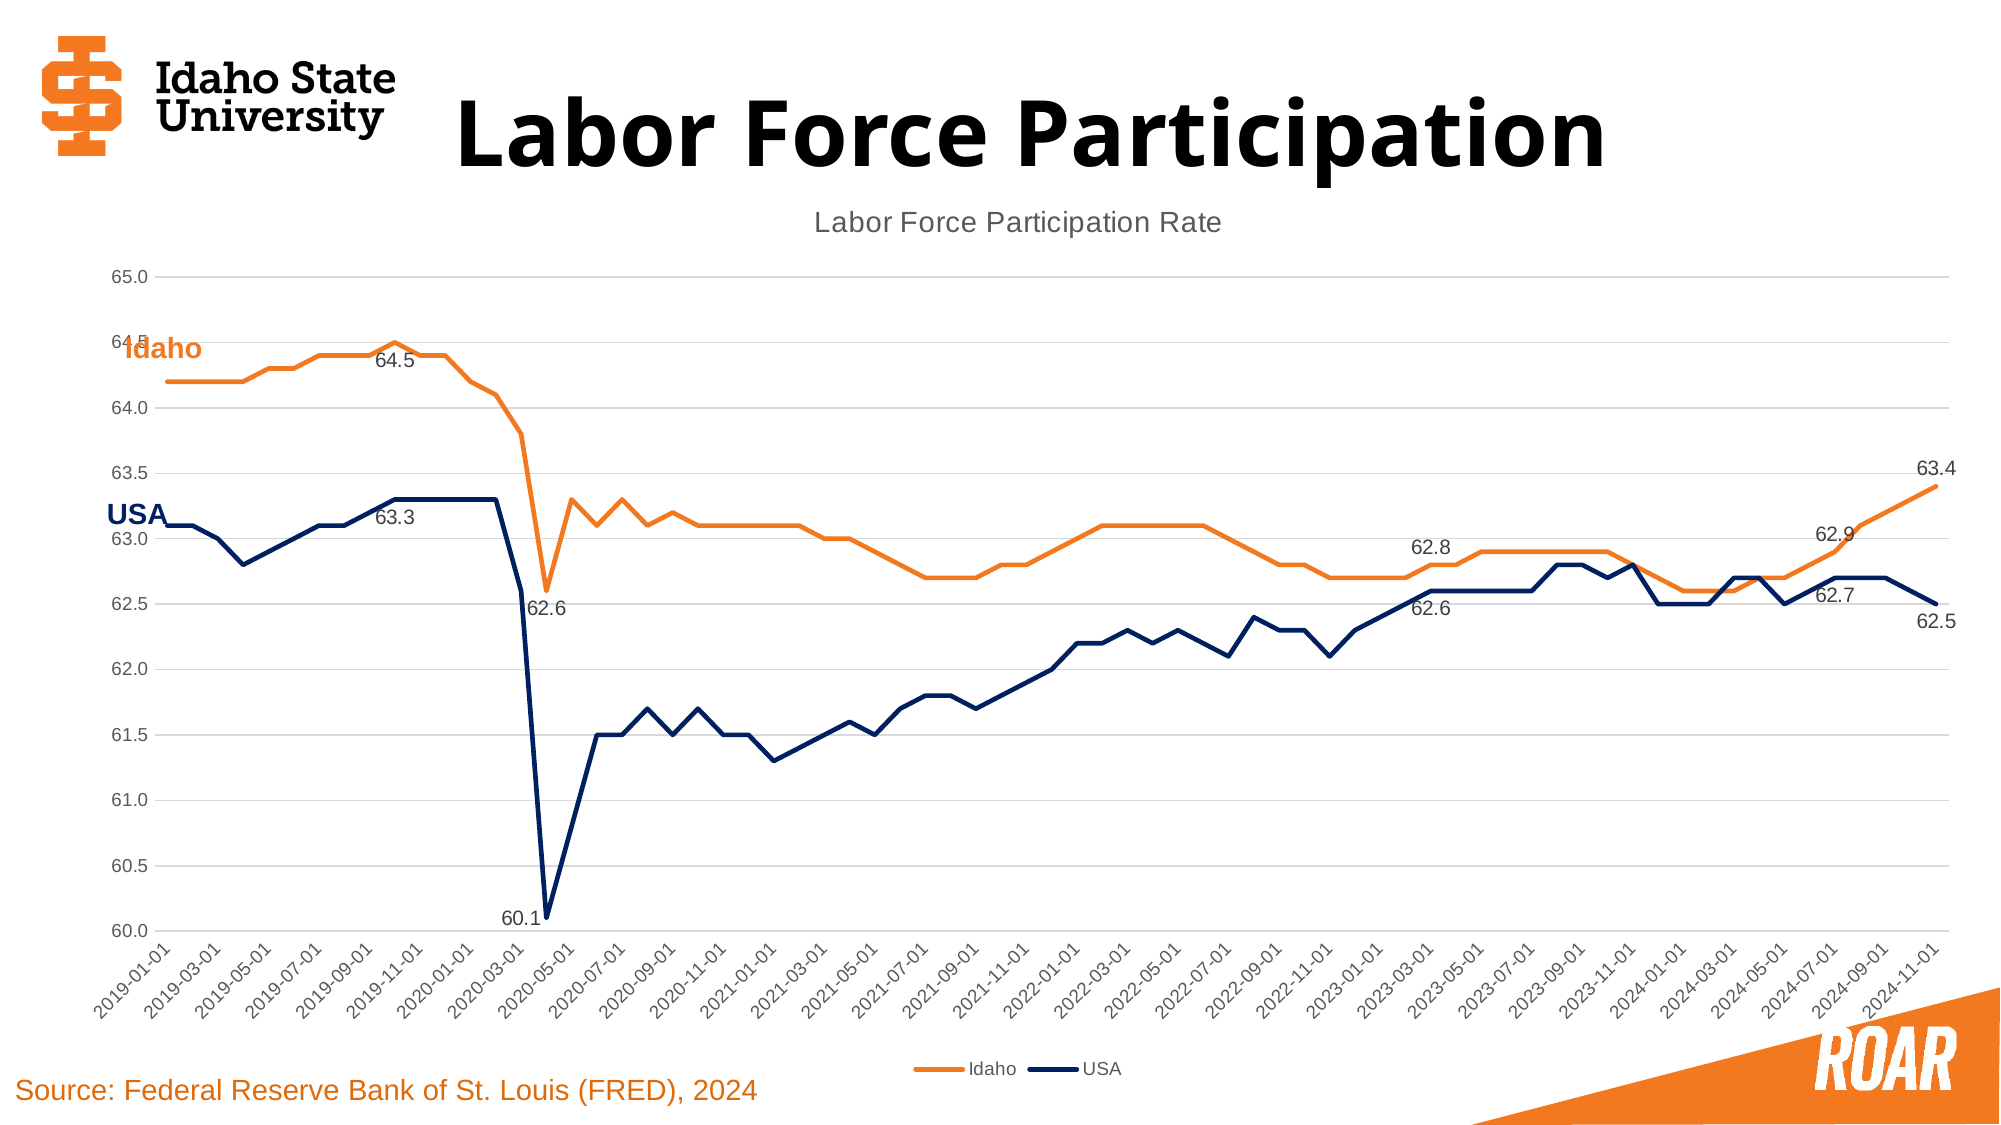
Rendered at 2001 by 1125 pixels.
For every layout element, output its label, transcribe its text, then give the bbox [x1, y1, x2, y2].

picture [1807, 1087, 1964, 1094]
title Labor Force Participation [169, 79, 1895, 167]
picture [42, 36, 395, 156]
text_box Source: Federal Reserve Bank of St. Louis (FRED), 2024 [0, 1064, 980, 1115]
chart [49, 170, 1988, 1087]
